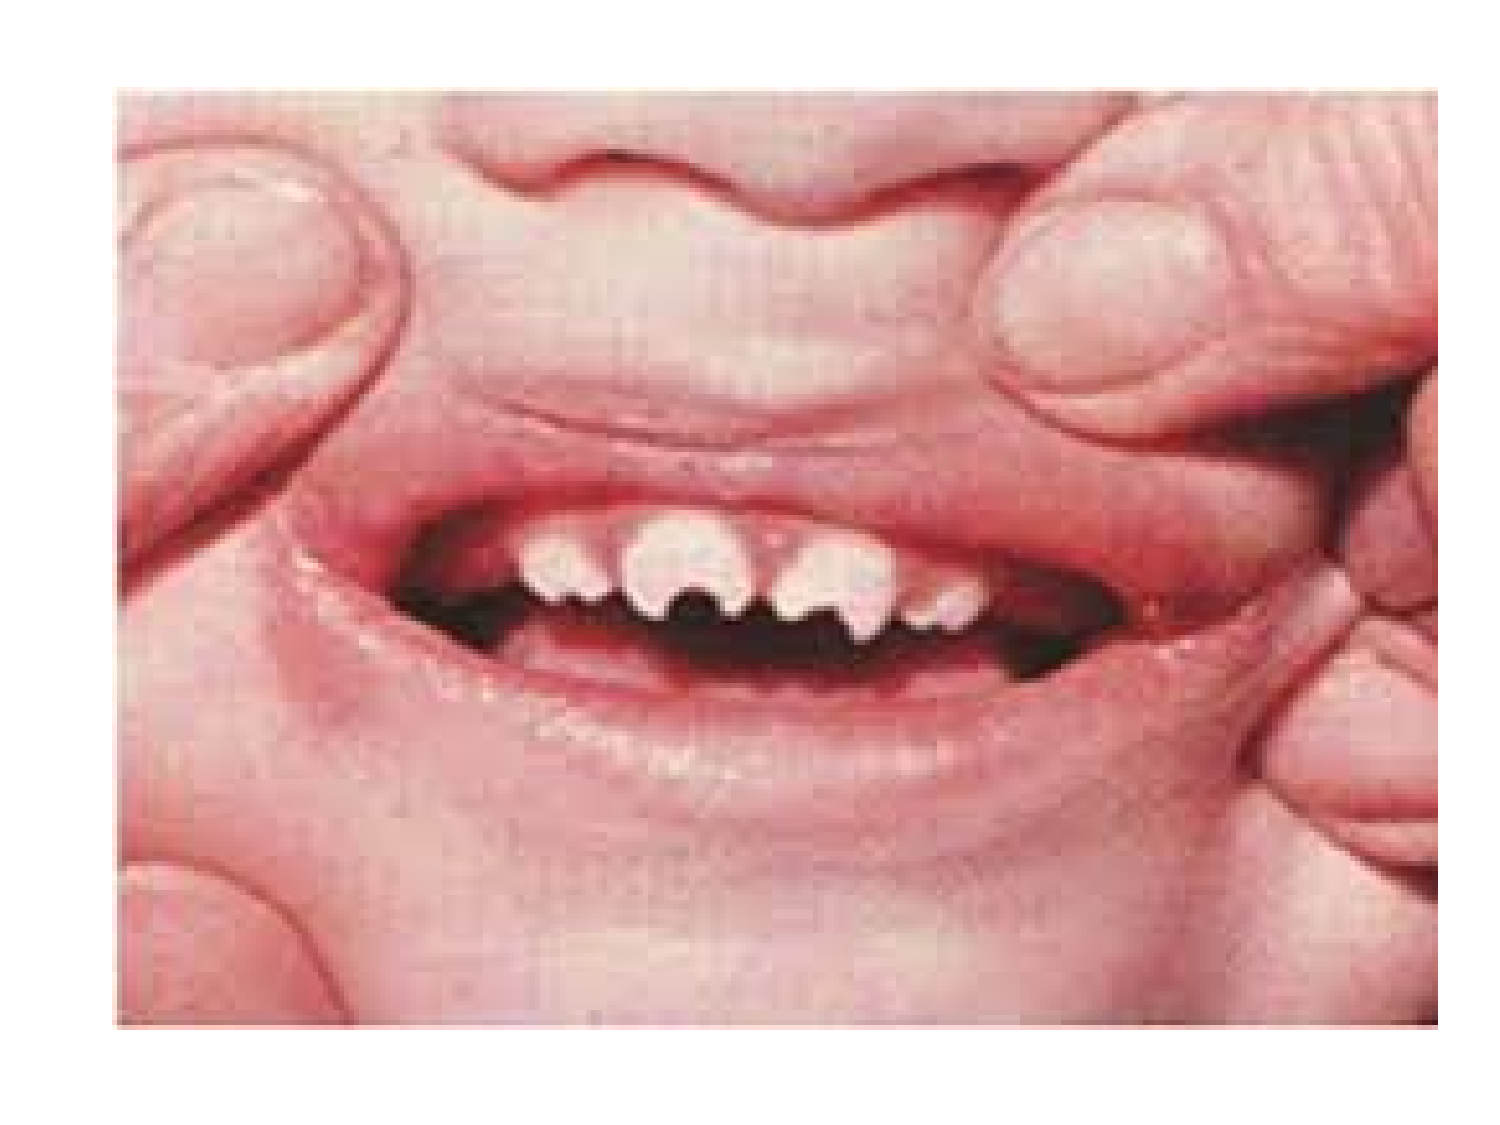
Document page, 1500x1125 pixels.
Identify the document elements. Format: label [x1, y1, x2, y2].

picture [112, 87, 1438, 1030]
